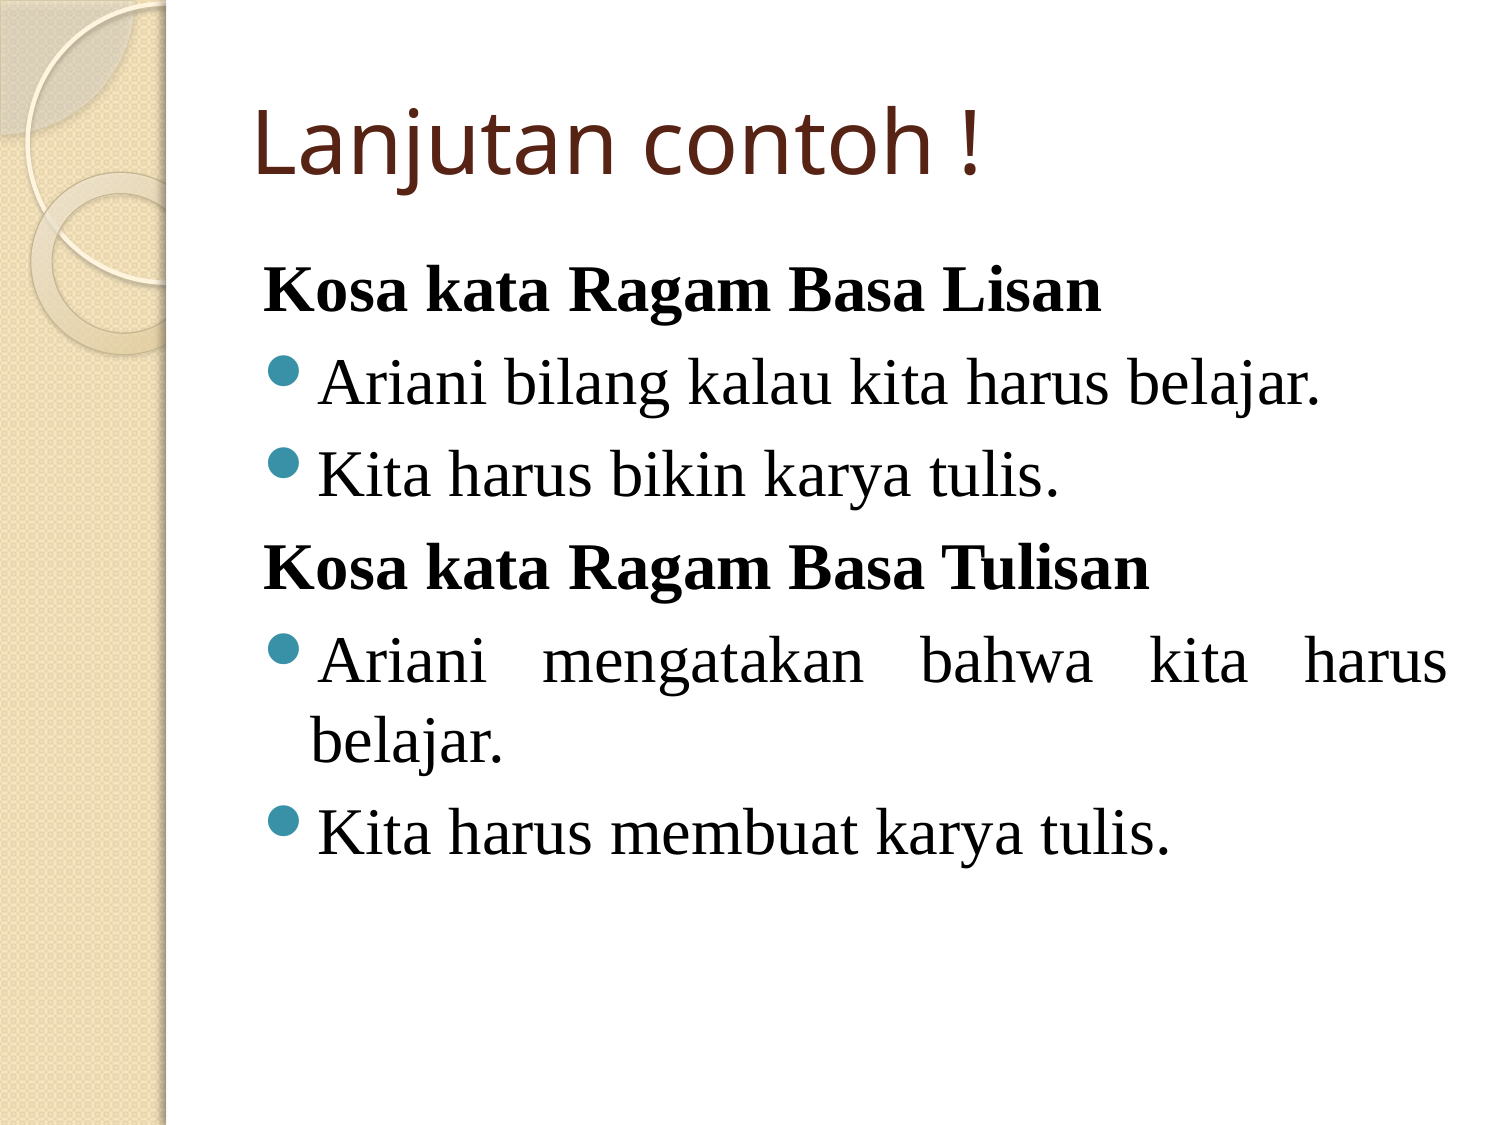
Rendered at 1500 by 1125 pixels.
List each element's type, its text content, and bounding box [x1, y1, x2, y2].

title Lanjutan contoh ! [235, 45, 1466, 233]
list Kosa kata Ragam Basa Lisan Ariani bilang kalau kita harus belajar. Kita harus bikin karya tulis. Kosa kata Ragam Basa Tulisan Ariani mengatakan bahwa kita harus belajar. Kita harus membuat karya tulis. [235, 237, 1466, 1025]
